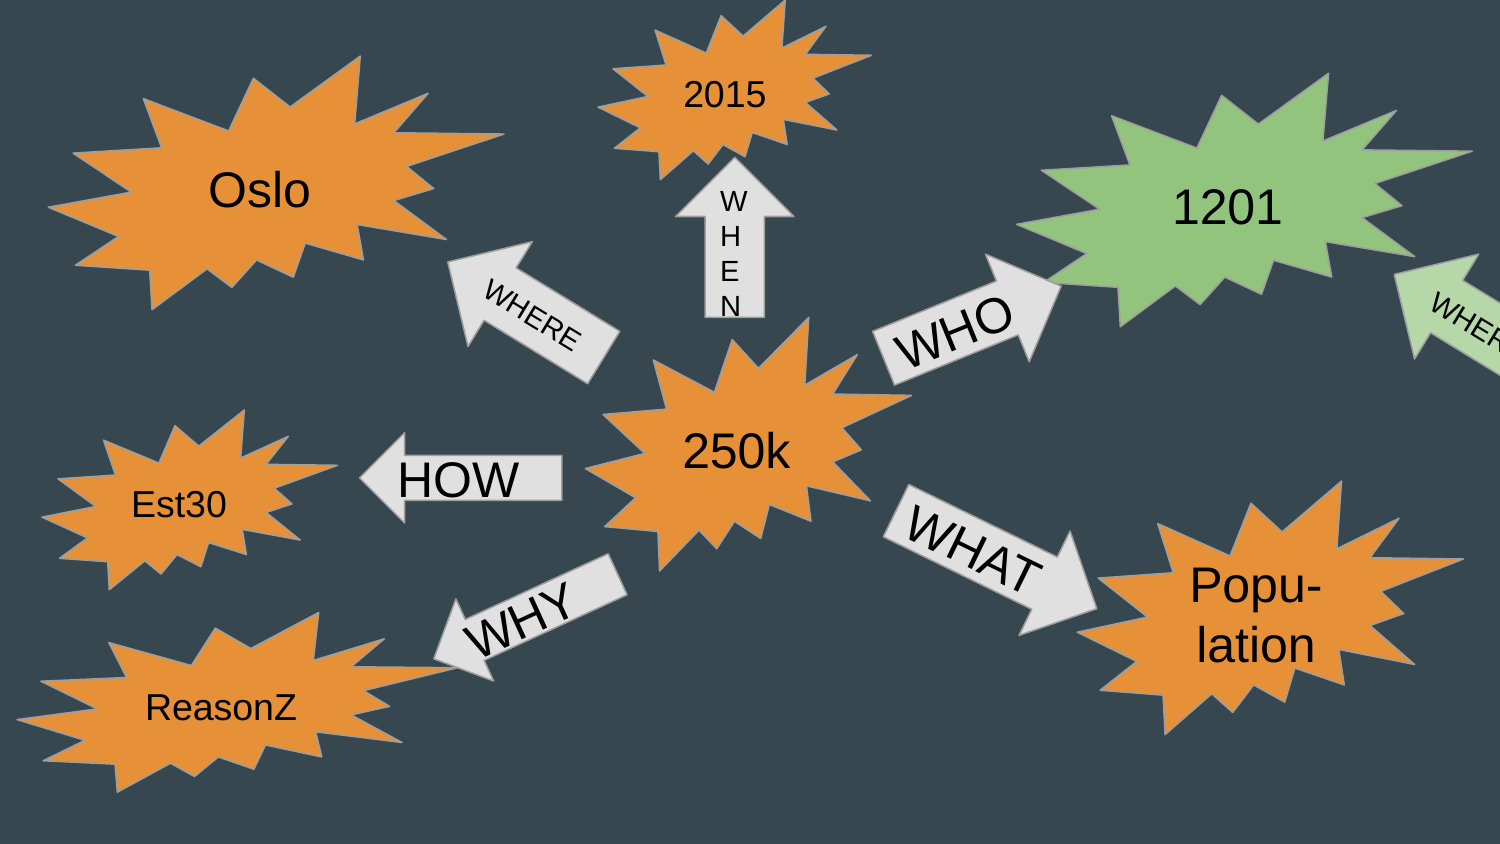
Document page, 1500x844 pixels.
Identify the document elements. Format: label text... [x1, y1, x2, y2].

text_box Popu-lation [1077, 481, 1464, 735]
text_box 2015 [598, 0, 872, 180]
text_box WHY [433, 553, 628, 681]
text_box WHEN [675, 157, 794, 318]
text_box HOW [359, 432, 562, 524]
text_box WHERE [1394, 254, 1500, 376]
text_box 250k [585, 317, 912, 571]
text_box 1201 [1016, 73, 1473, 327]
text_box Oslo [48, 56, 504, 310]
text_box Est30 [41, 410, 338, 590]
text_box WHO [872, 254, 1062, 386]
text_box WHAT [883, 484, 1097, 636]
text_box ReasonZ [17, 612, 458, 793]
text_box WHERE [447, 241, 620, 384]
